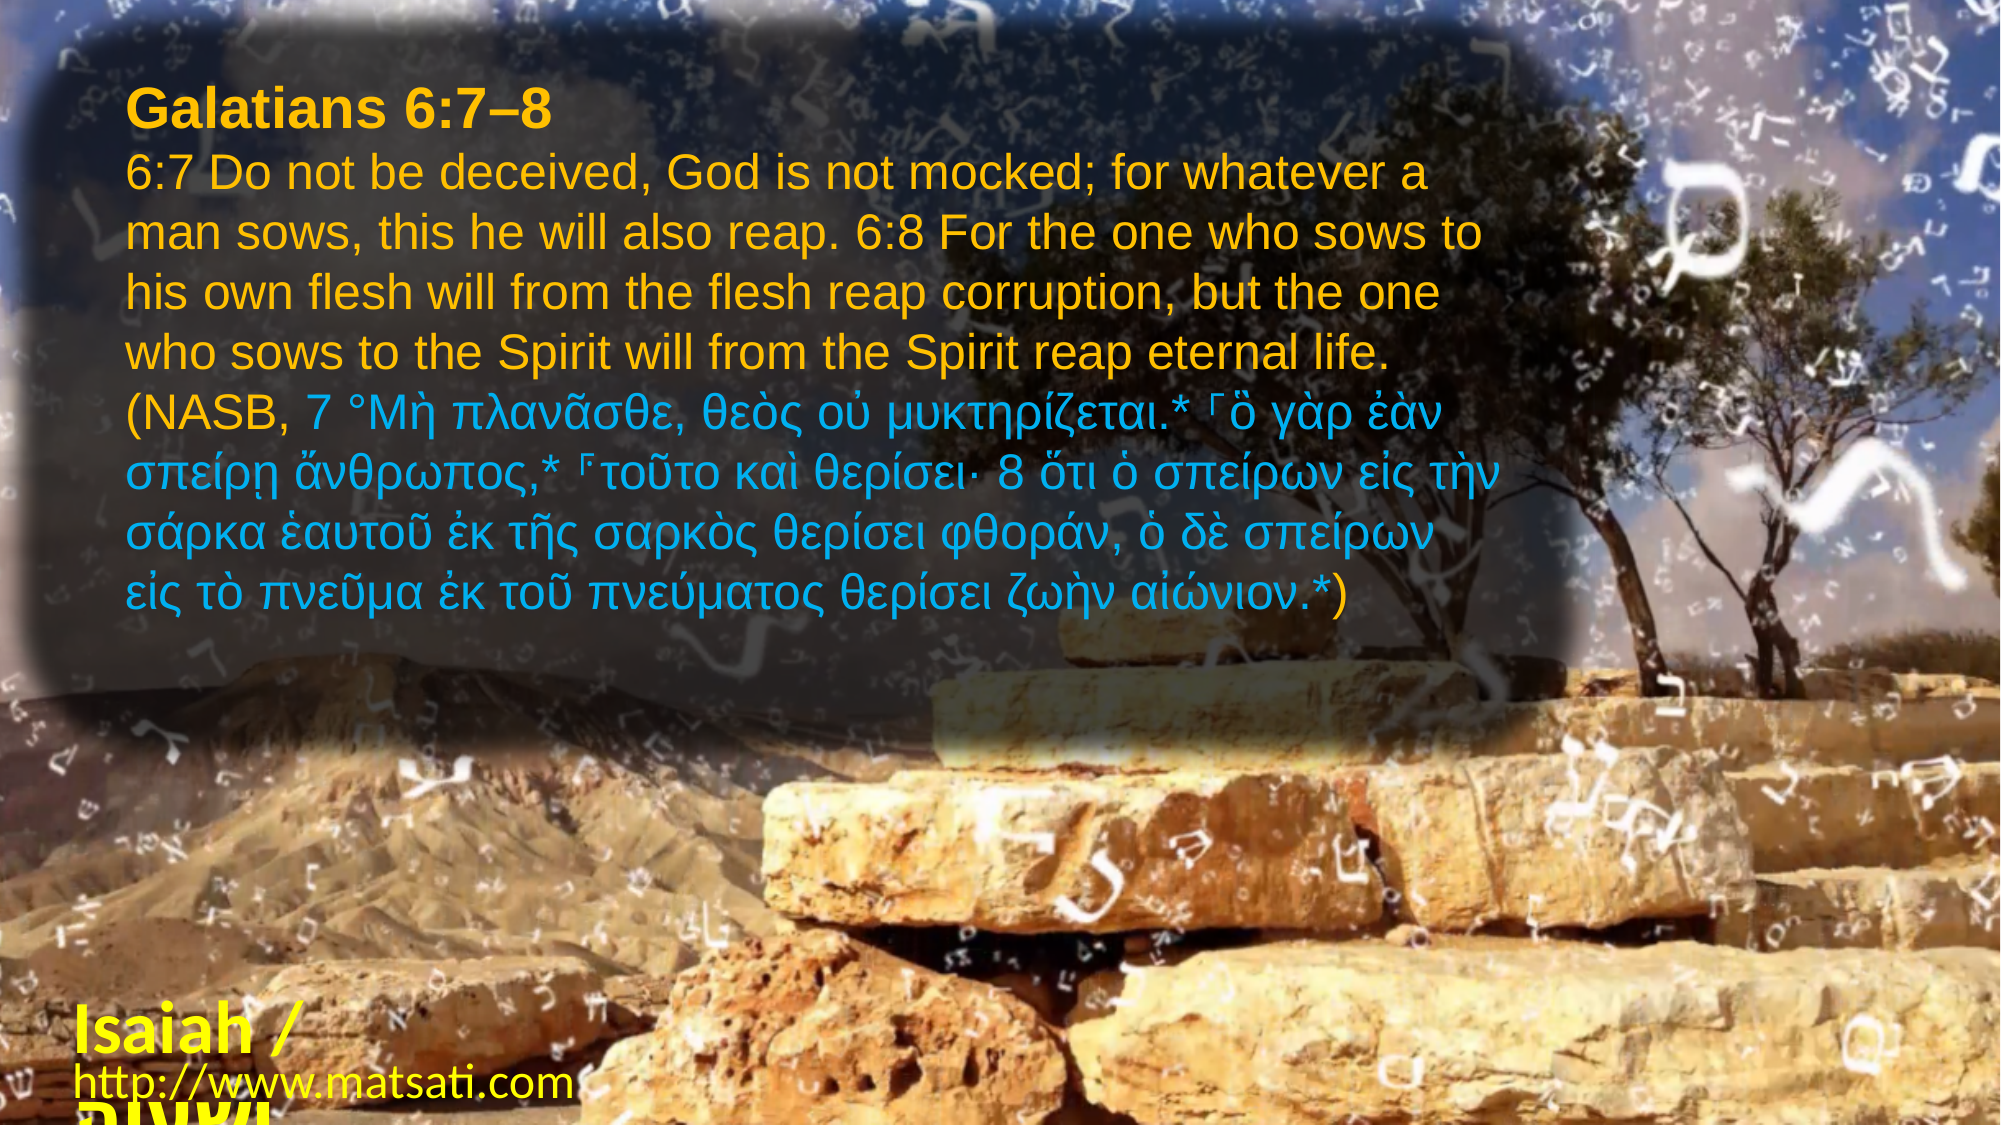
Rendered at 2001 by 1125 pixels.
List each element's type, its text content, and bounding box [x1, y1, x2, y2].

text_box Galatians 6:7–8 6:7 Do not be deceived, God is not mocked; for whatever a man sows, this he will also reap. 6:8 For the one who sows to his own flesh will from the flesh reap corruption, but the one who sows to the Spirit will from the Spirit reap eternal life. (NASB, 7 °Μὴ πλανᾶσθε, θεὸς οὐ μυκτηρίζεται.* ⸀ὃ γὰρ ἐὰν σπείρῃ ἄνθρωπος,* ⸁τοῦτο καὶ θερίσει· 8 ὅτι ὁ σπείρων εἰς τὴν σάρκα ἑαυτοῦ ἐκ τῆς σαρκὸς θερίσει φθοράν, ὁ δὲ σπείρων εἰς τὸ πνεῦμα ἐκ τοῦ πνεύματος θερίσει ζωὴν αἰώνιον.*) [110, 62, 1519, 628]
text_box http://www.matsati.com [521, 1041, 626, 1116]
text_box Isaiah / ישעיה [57, 971, 521, 1125]
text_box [693, 190, 1413, 212]
picture [0, 0, 2001, 1125]
text_box [38, 38, 1556, 733]
